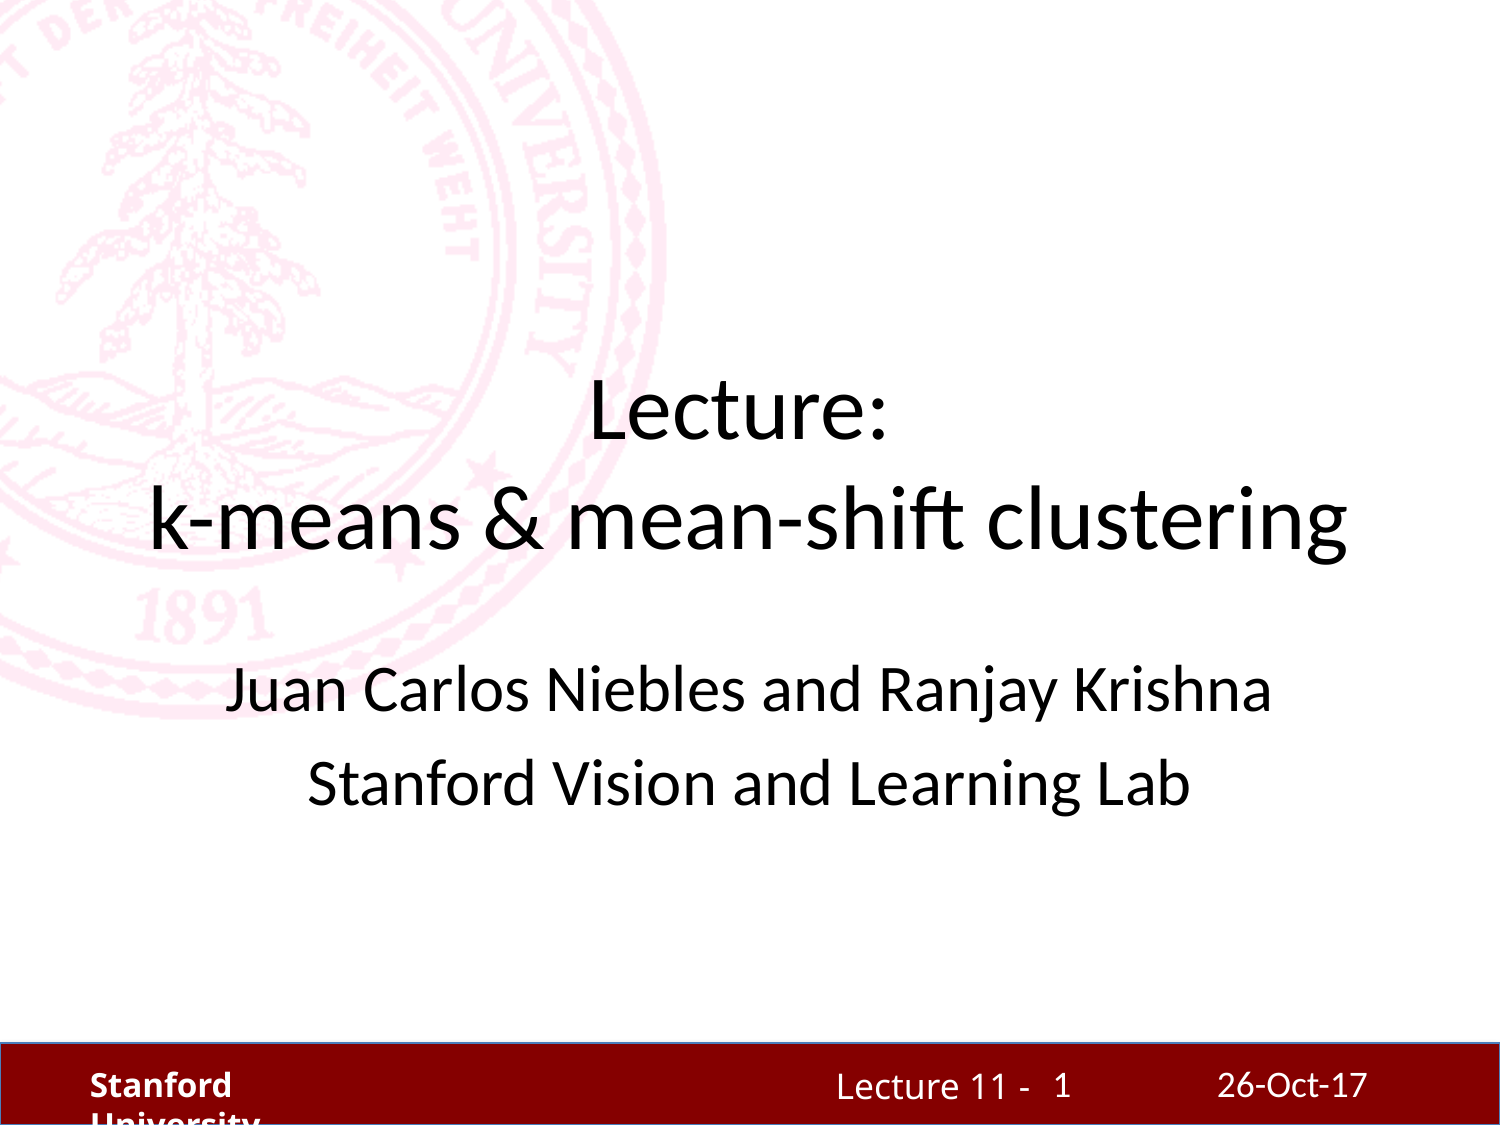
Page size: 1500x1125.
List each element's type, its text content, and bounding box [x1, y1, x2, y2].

slide_number 1 [1037, 1052, 1203, 1113]
title Lecture: k-means & mean-shift clustering [112, 337, 1388, 579]
slide_number 26-Oct-17 [1203, 1052, 1463, 1113]
subtitle Juan Carlos Niebles and Ranjay Krishna Stanford Vision and Learning Lab [174, 637, 1325, 925]
